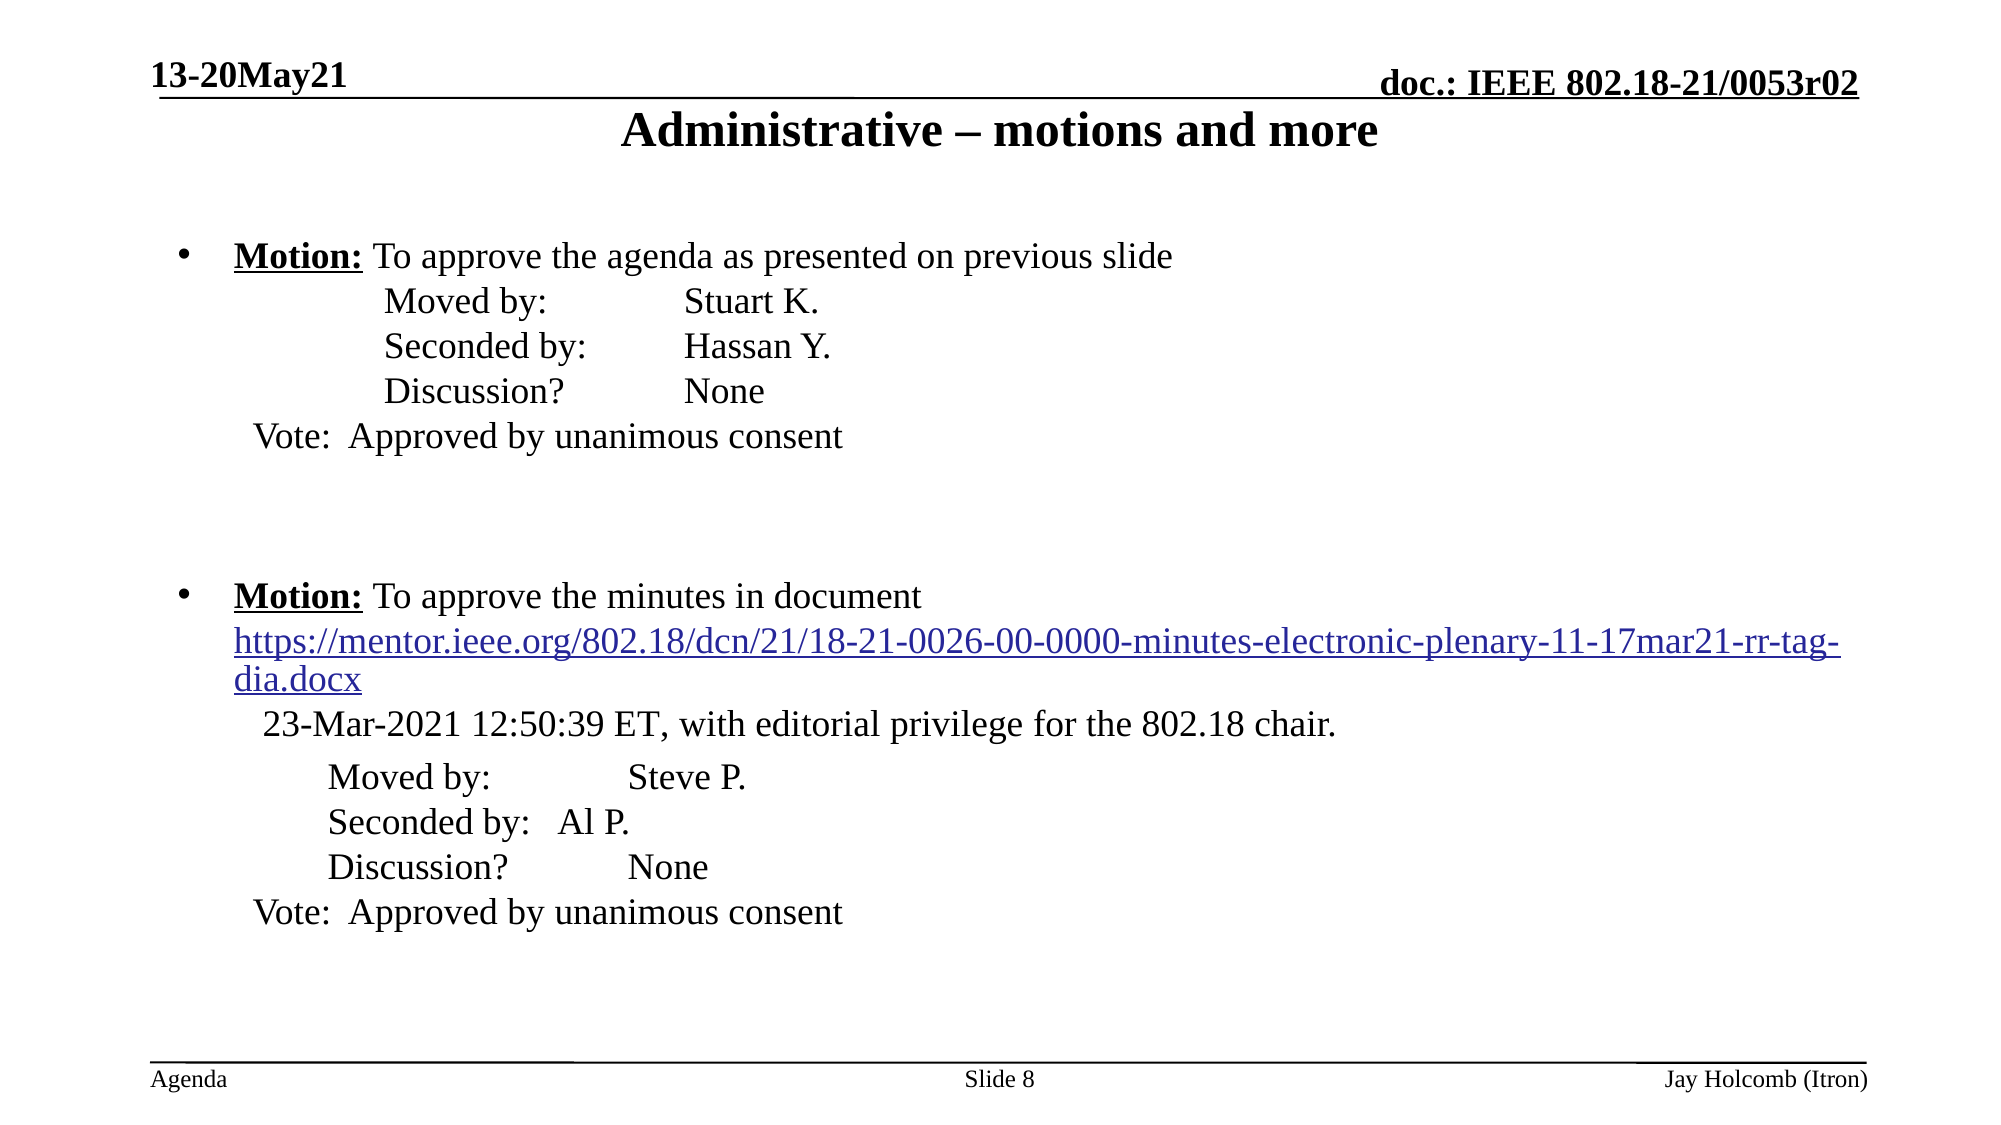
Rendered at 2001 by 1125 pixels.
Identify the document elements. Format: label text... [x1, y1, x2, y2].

footer Jay Holcomb (Itron) [1171, 1061, 1869, 1093]
list Motion: To approve the agenda as presented on previous slide Moved by: Stuart K. Seconded by: Hassan Y. Discussion? None Vote: Approved by unanimous consent Motion: To approve the minutes in document https://mentor.ieee.org/802.18/dcn/21/18-21-0026-00-0000-minutes-electronic-plenary-11-17mar21-rr-tag-dia.docx 23-Mar-2021 12:50:39 ET, with editorial privilege for the 802.18 chair. Moved by: Steve P. Seconded by: Al P. Discussion? None Vote: Approved by unanimous consent [162, 97, 1863, 1048]
slide_number Slide 8 [933, 1061, 1067, 1123]
title Administrative – motions and more [362, 87, 1638, 97]
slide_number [149, 49, 651, 95]
